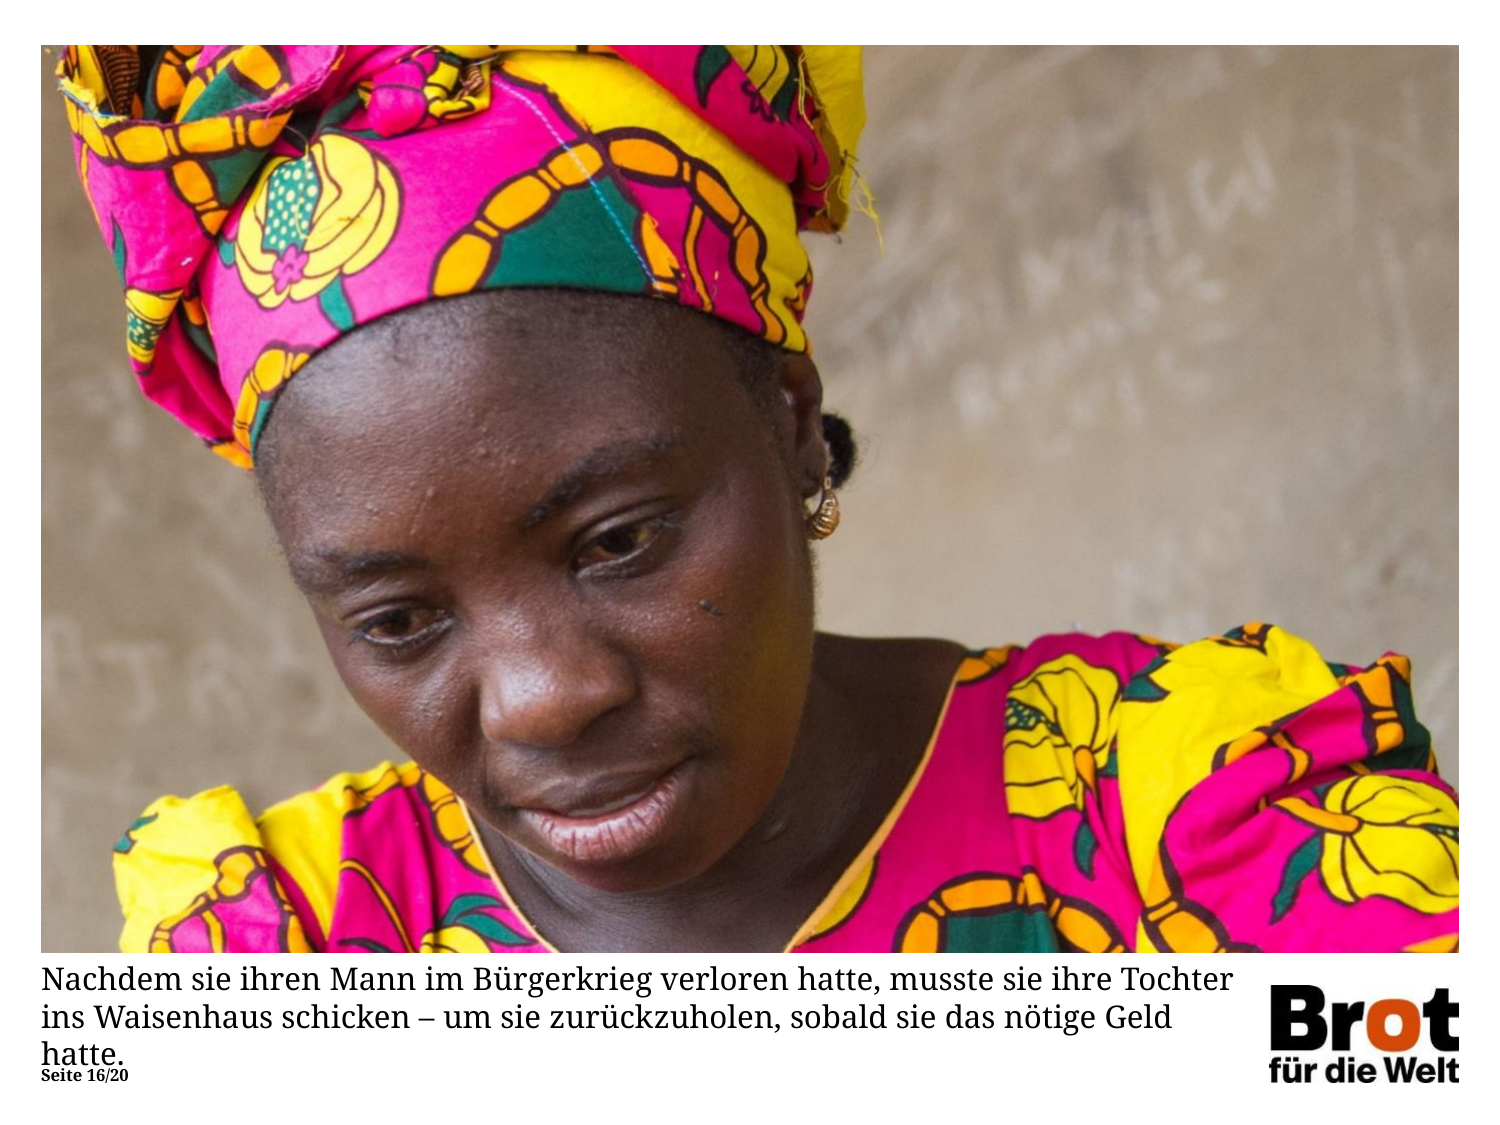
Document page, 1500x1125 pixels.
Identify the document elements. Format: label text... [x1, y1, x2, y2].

text_box Nachdem sie ihren Mann im Bürgerkrieg verloren hatte, musste sie ihre Tochter ins Waisenhaus schicken – um sie zurück­zuholen, sobald sie das nötige Geld hatte. [41, 960, 1264, 1080]
picture [40, 44, 1460, 953]
picture [1269, 985, 1459, 1083]
